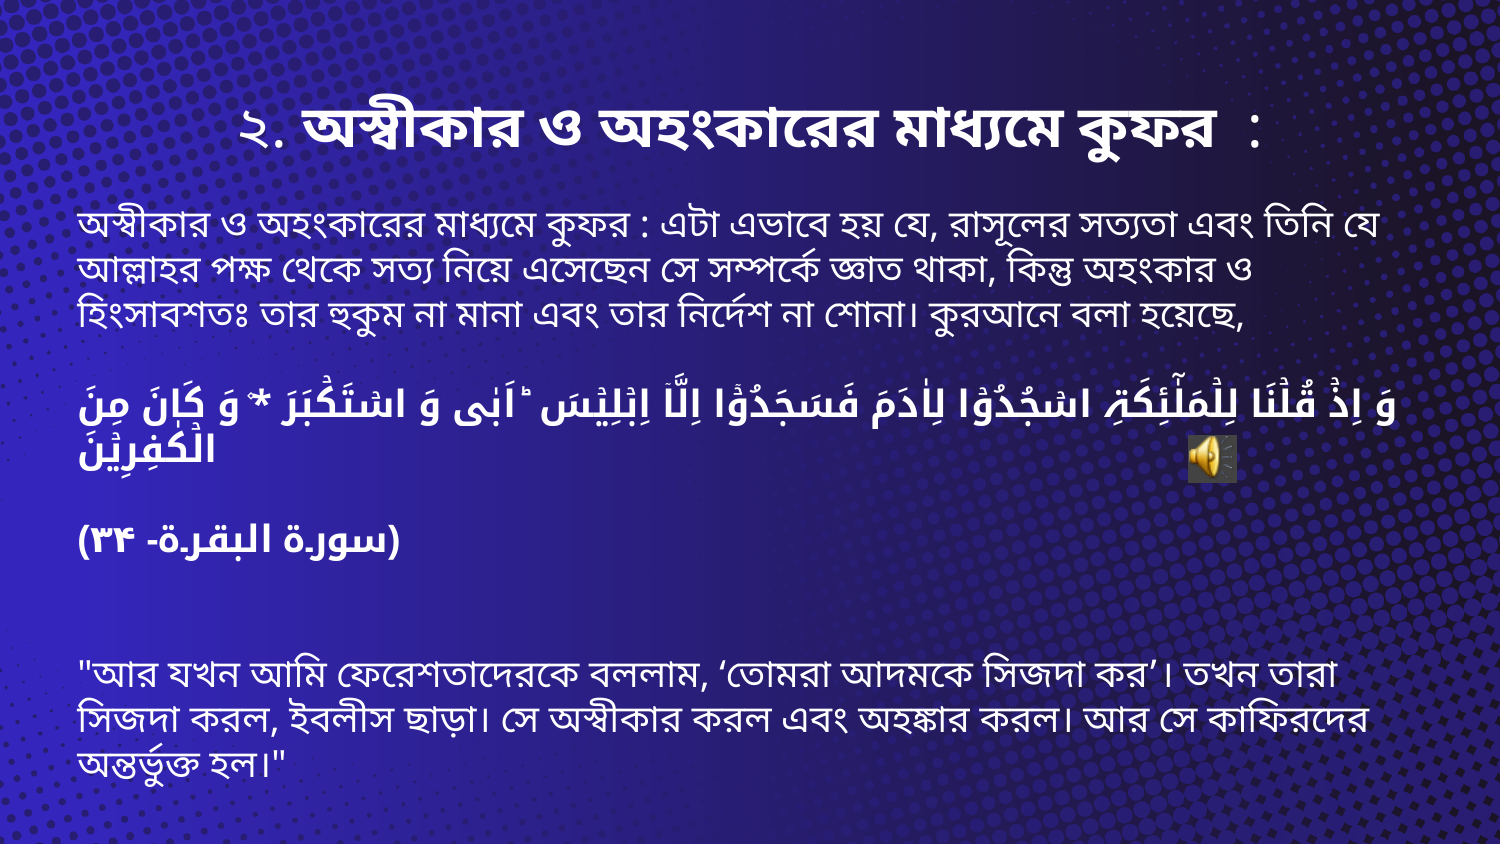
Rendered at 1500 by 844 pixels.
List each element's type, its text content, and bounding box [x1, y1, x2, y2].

title ২. অস্বীকার ও অহংকারের মাধ্যমে কুফর : [117, 88, 1383, 160]
text_box অস্বীকার ও অহংকারের মাধ্যমে কুফর : এটা এভাবে হয় যে, রাসূলের সত্যতা এবং তিনি যে আল্লাহর পক্ষ থেকে সত্য নিয়ে এসেছেন সে সম্পর্কে জ্ঞাত থাকা, কিন্তু অহংকার ও হিংসাবশতঃ তার হুকুম না মানা এবং তার নির্দেশ না শোনা। কুরআনে বলা হয়েছে, وَ اِذۡ قُلۡنَا لِلۡمَلٰٓئِکَۃِ اسۡجُدُوۡا لِاٰدَمَ فَسَجَدُوۡۤا اِلَّاۤ اِبۡلِیۡسَ ؕ اَبٰی وَ اسۡتَکۡبَرَ ٭۫ وَ کَانَ مِنَ الۡکٰفِرِیۡنَ (سورة البقرة- ۳۴) "আর যখন আমি ফেরেশতাদেরকে বললাম, ‘তোমরা আদমকে সিজদা কর’। তখন তারা সিজদা করল, ইবলীস ছাড়া। সে অস্বীকার করল এবং অহঙ্কার করল। আর সে কাফিরদের অন্তর্ভুক্ত হল।" [62, 192, 1438, 838]
picture [0, 0, 1500, 844]
